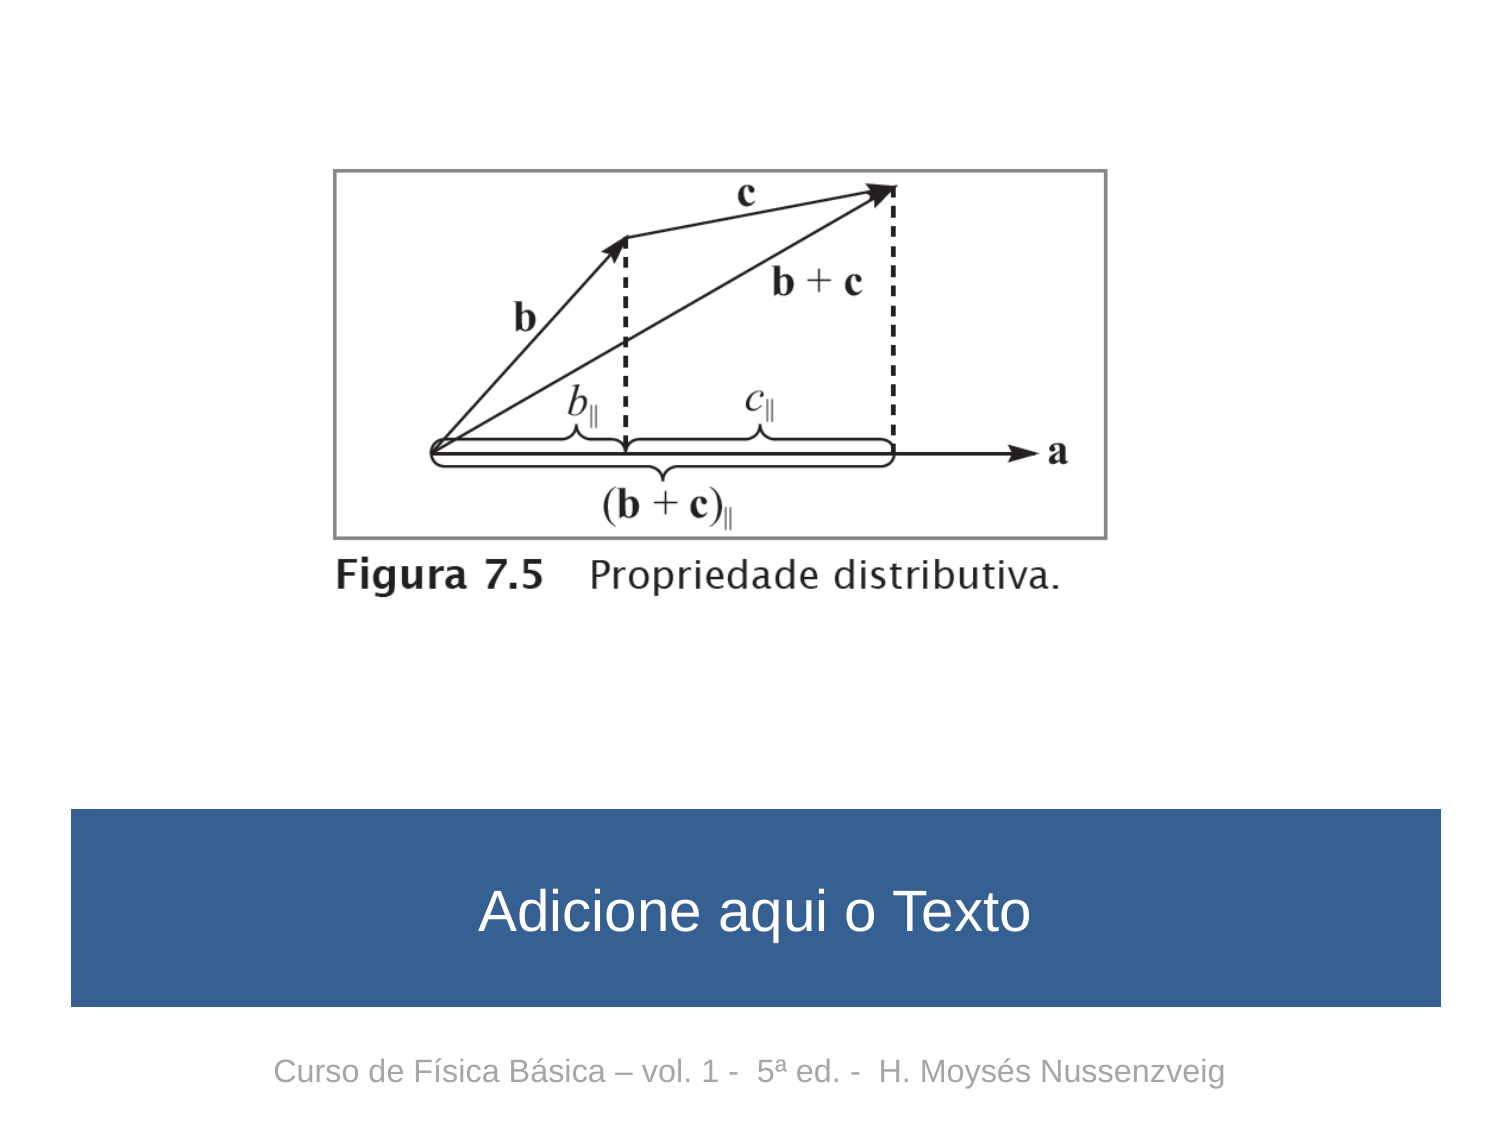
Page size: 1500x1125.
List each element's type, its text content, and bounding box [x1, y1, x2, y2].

footer Curso de Física Básica – vol. 1 - 5ª ed. - H. Moysés Nussenzveig [0, 1042, 1500, 1103]
picture [300, 136, 1129, 616]
text_box Adicione aqui o Texto [70, 808, 1442, 1008]
